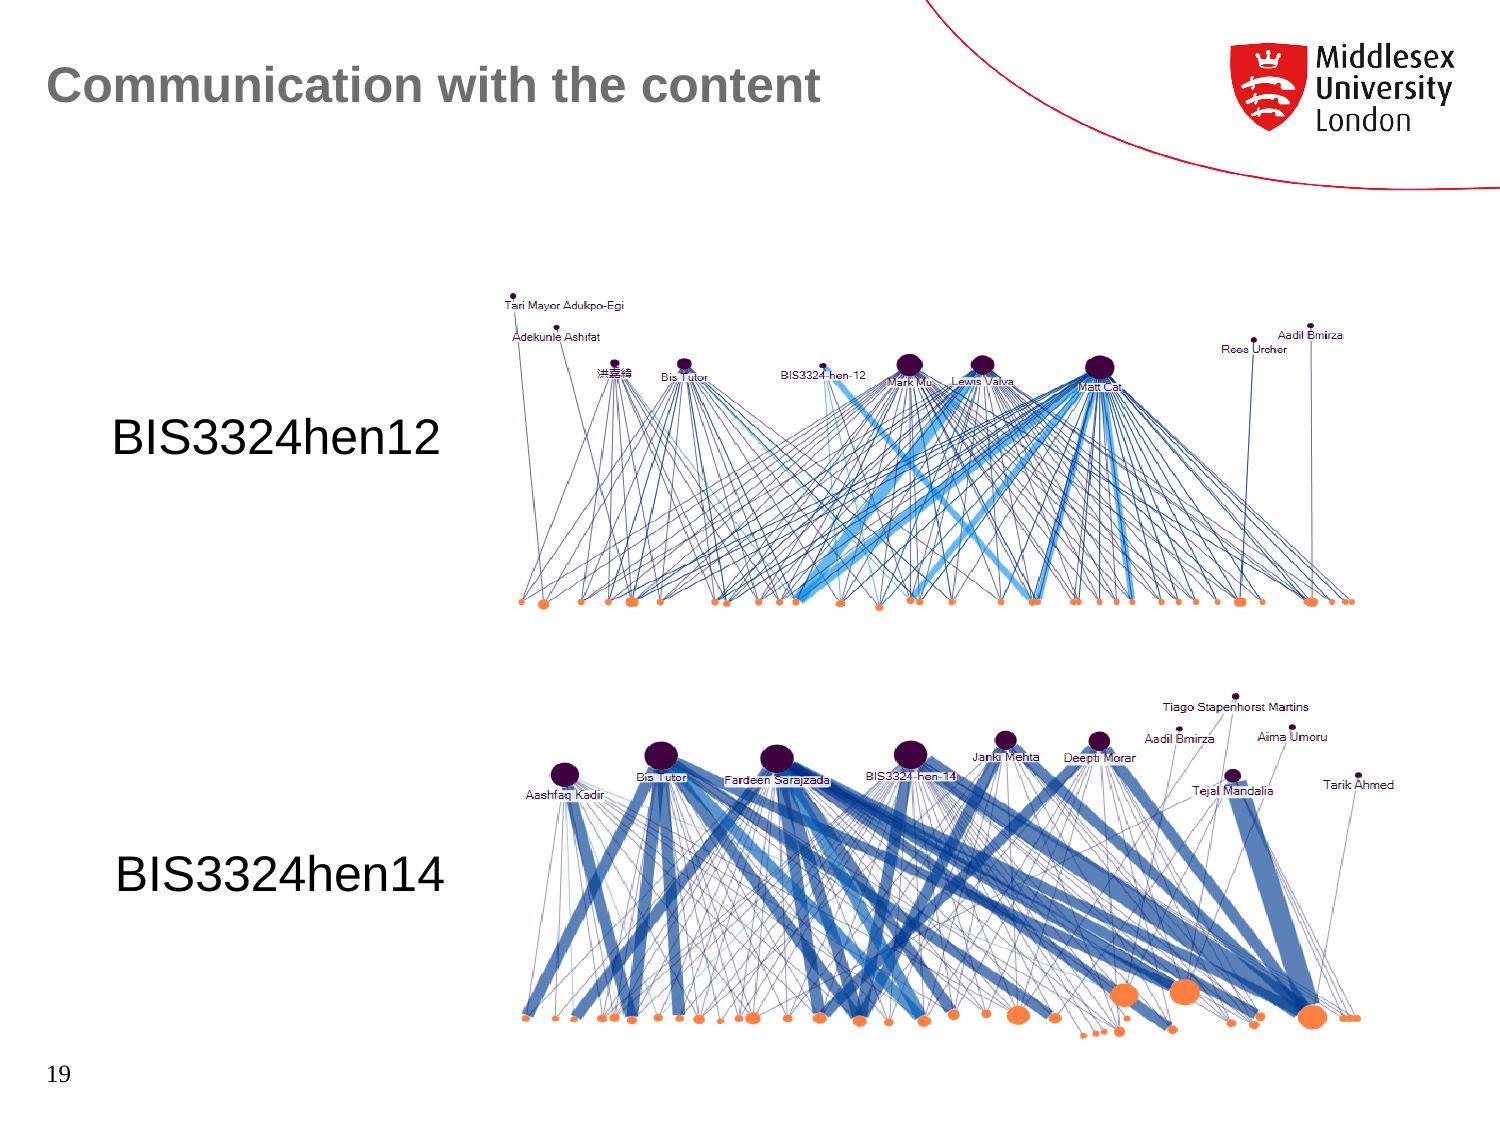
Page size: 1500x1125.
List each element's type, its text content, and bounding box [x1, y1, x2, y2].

picture [501, 274, 1361, 641]
picture [924, 0, 1500, 223]
picture [501, 656, 1408, 1071]
text_box BIS3324hen14 [100, 834, 467, 969]
title Communication with the content [31, 45, 987, 125]
text_box BIS3324hen12 [96, 396, 467, 532]
slide_number 19 [31, 1042, 194, 1103]
